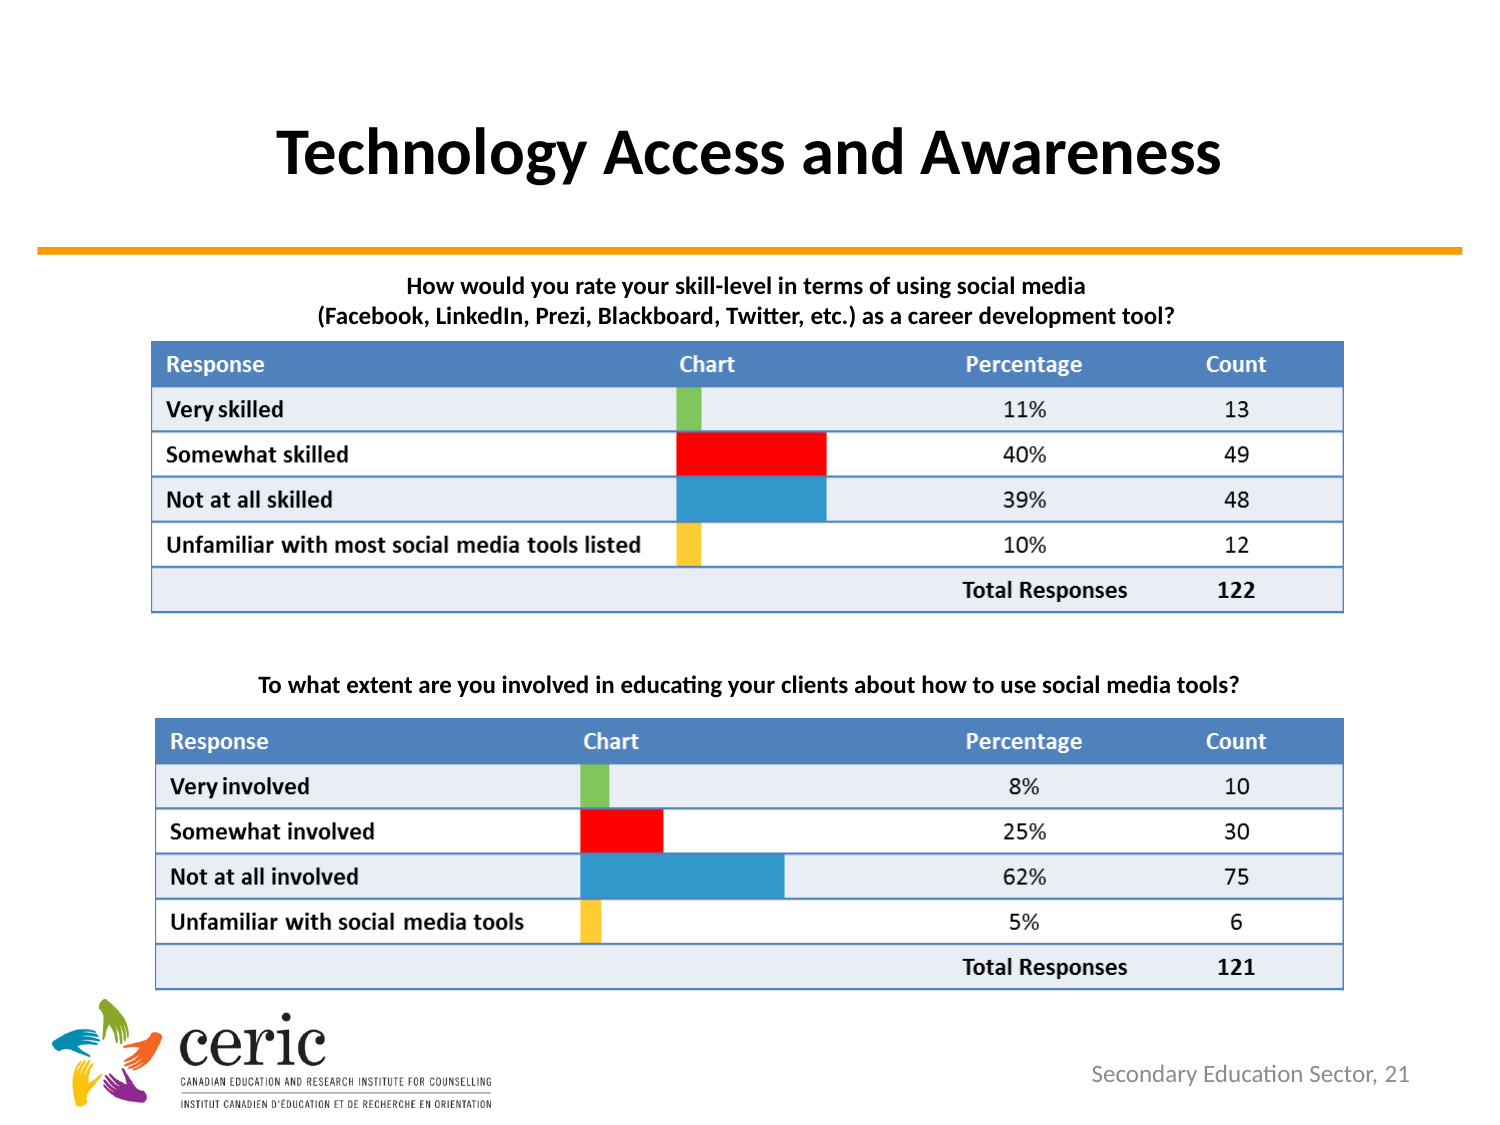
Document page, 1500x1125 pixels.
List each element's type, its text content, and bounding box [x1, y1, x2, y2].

slide_number Secondary Education Sector, 21 [1074, 1042, 1425, 1103]
picture [52, 999, 491, 1108]
text_box How would you rate your skill-level in terms of using social media (Facebook, LinkedIn, Prezi, Blackboard, Twitter, etc.) as a career development tool? [150, 262, 1344, 338]
picture [155, 718, 1345, 998]
text_box To what extent are you involved in educating your clients about how to use social media tools? [155, 661, 1344, 706]
title Technology Access and Awareness [75, 99, 1425, 233]
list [151, 341, 1345, 620]
